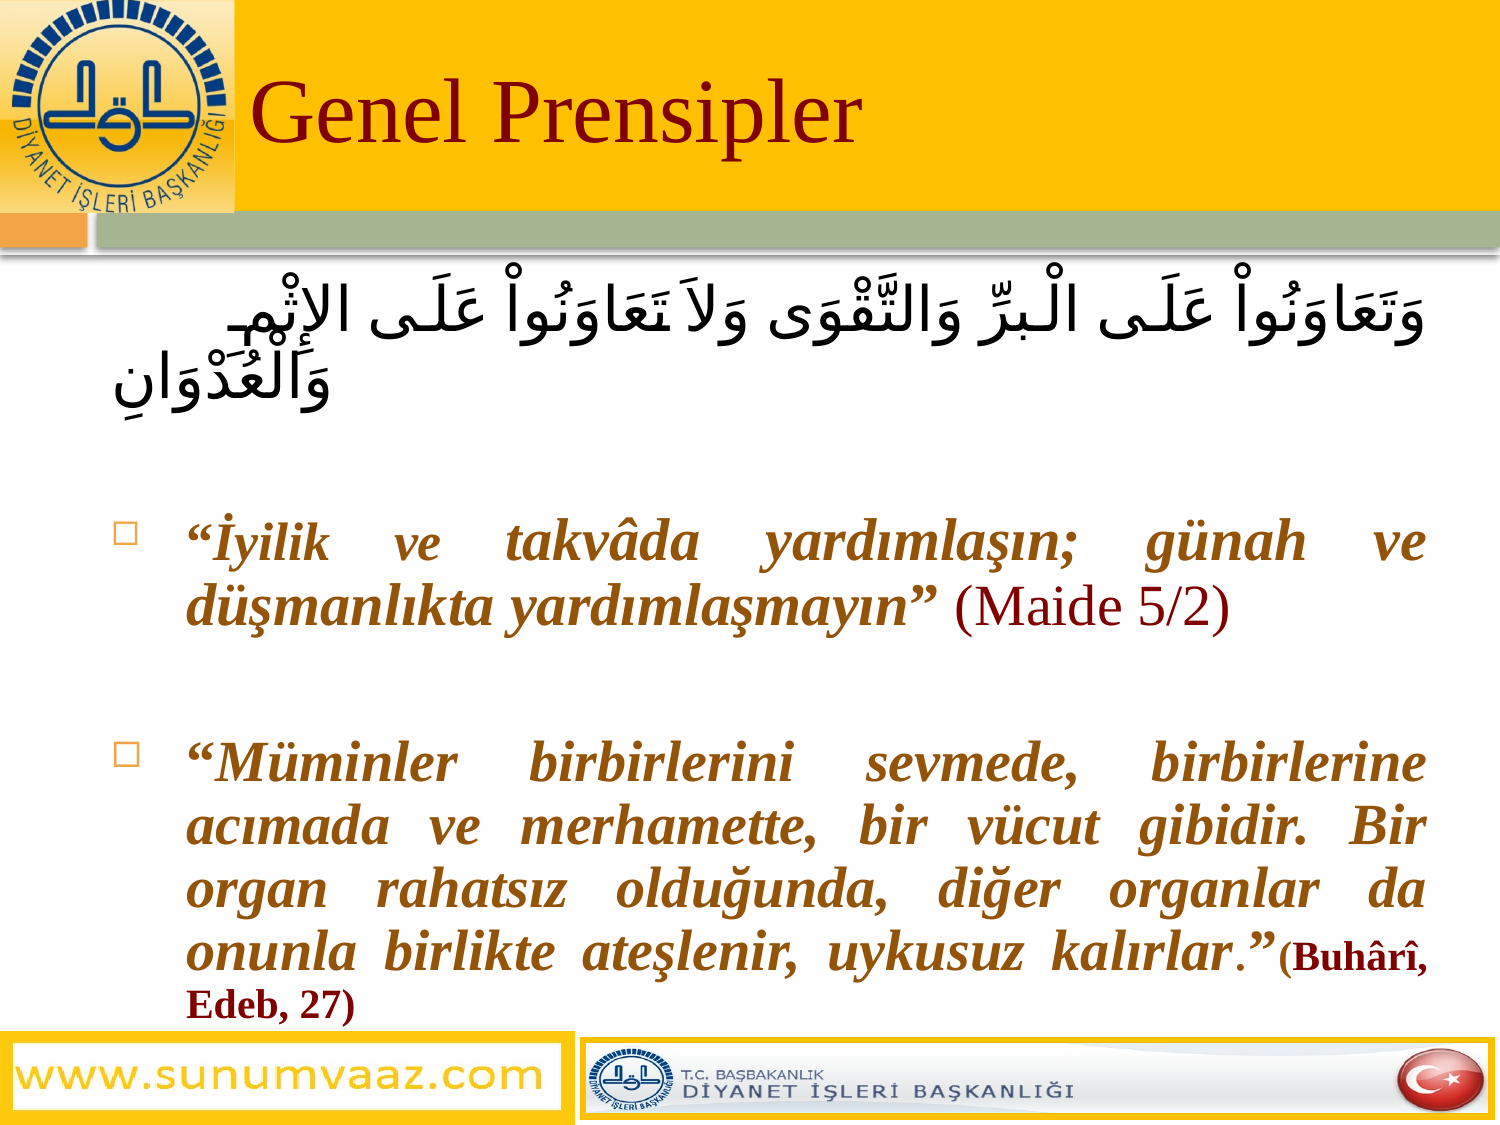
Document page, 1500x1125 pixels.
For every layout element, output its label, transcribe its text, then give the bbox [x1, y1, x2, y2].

picture [0, 1031, 575, 1125]
picture [0, 0, 235, 213]
list وَتَعَاوَنُواْ عَلَى الْبرِّ وَالتَّقْوَى وَلاَ تَعَاوَنُواْ عَلَى الإِثْمِ وَالْعُدْوَانِ “İyilik ve takvâda yardımlaşın; günah ve düşmanlıkta yardımlaşmayın” (Maide 5/2) “Müminler birbirlerini sevmede, birbirlerine acımada ve merhamette, bir vücut gibidir. Bir organ rahatsız olduğunda, diğer organlar da onunla birlikte ateşlenir, uykusuz kalırlar.”(Buhârî, Edeb, 27) [53, 269, 1443, 1007]
title Genel Prensipler [234, 0, 1500, 211]
picture [586, 1043, 1488, 1113]
